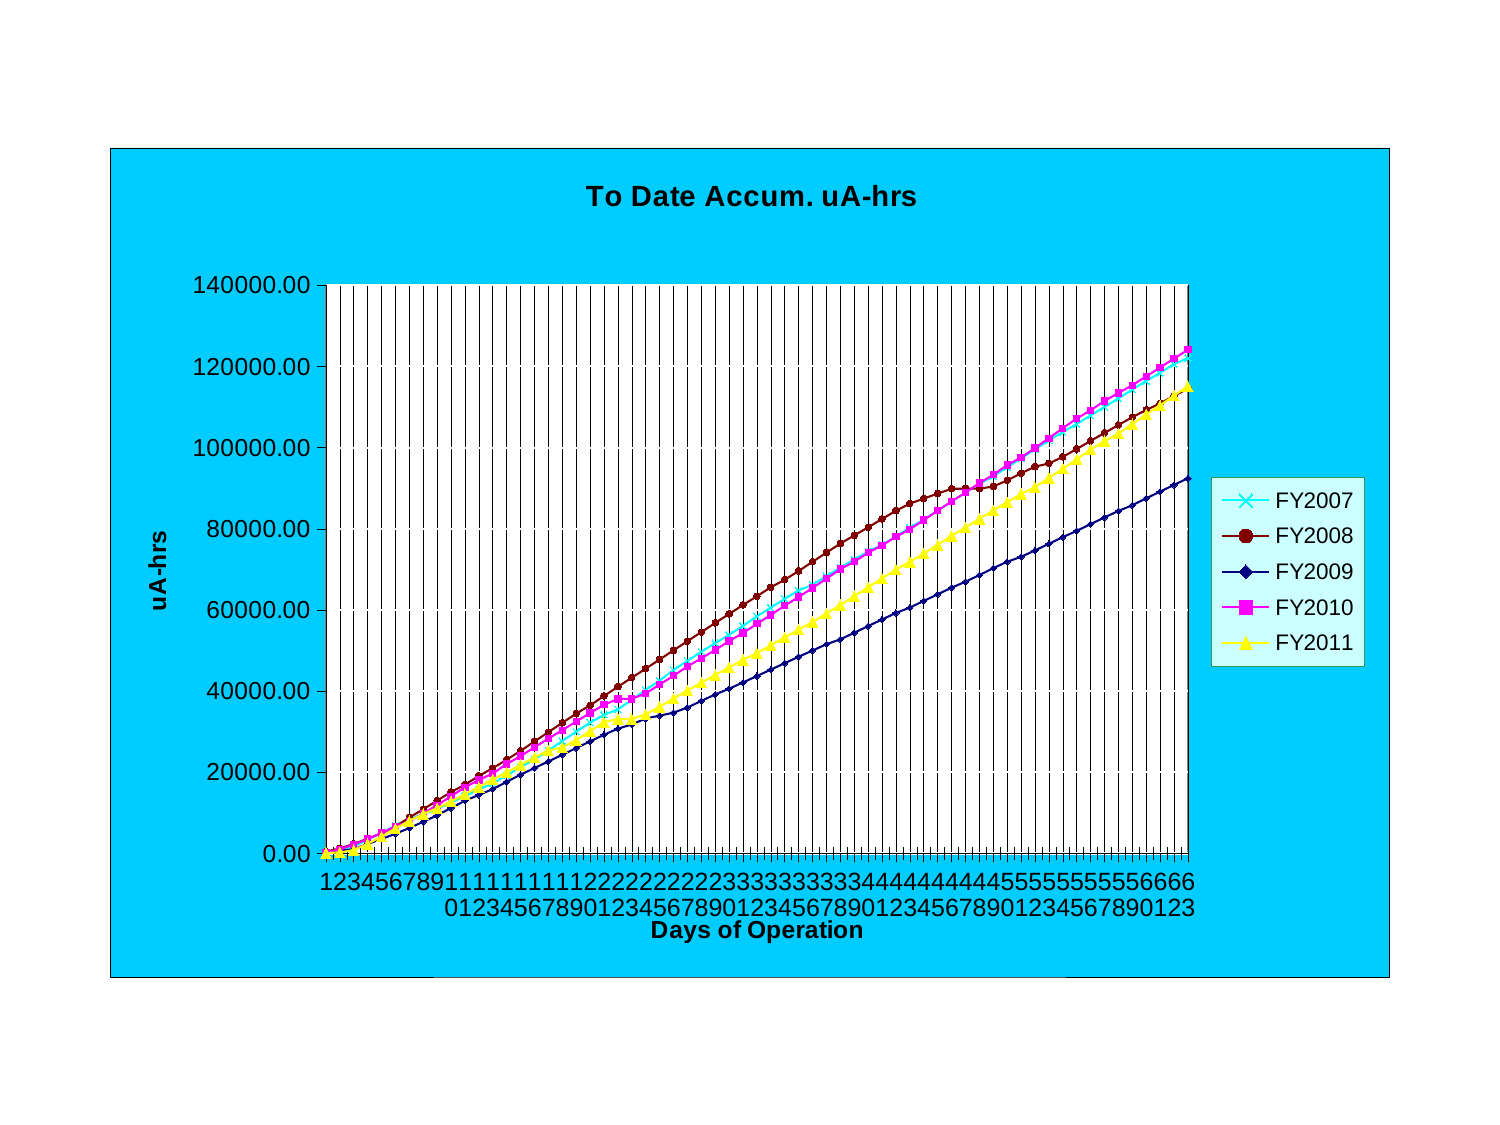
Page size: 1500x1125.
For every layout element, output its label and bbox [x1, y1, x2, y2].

chart [109, 147, 1391, 978]
